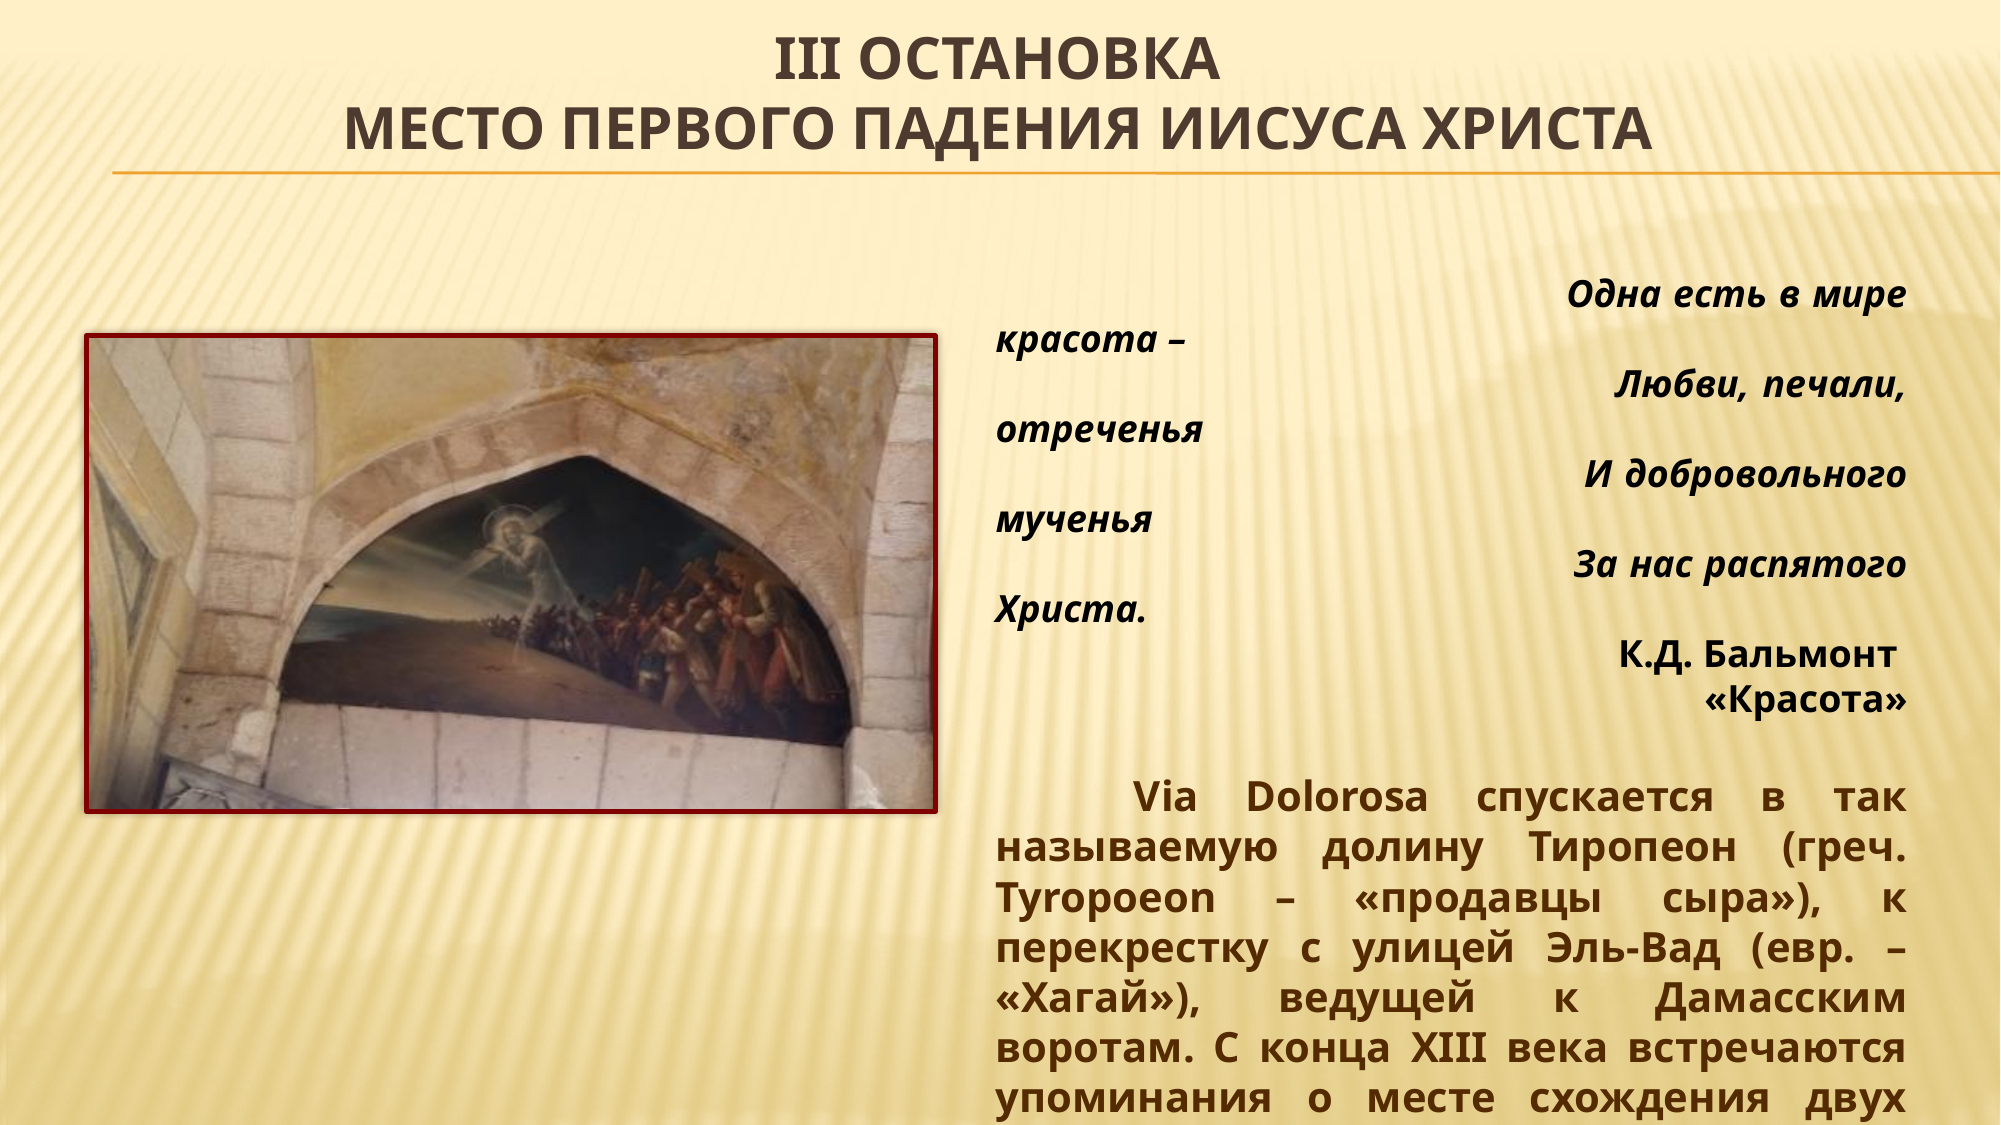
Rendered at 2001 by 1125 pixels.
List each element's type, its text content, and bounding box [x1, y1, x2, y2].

title III ОСТАНОВКА Место первого падения Иисуса Христа [135, 0, 1861, 182]
text_box Одна есть в мире красота – Любви, печали, отреченья И добровольного мученья За нас распятого Христа. К.Д. Бальмонт «Красота» Via Dolorosa спускается в так называемую долину Тиропеон (греч. Tyropoeon – «продавцы сыра»), к перекрестку с улицей Эль-Вад (евр. – «Хагай»), ведущей к Дамасским воротам. С конца XIII века встречаются упоминания о месте схождения двух улиц, где, по преданию, изможденный Иисус упал, неся на плечах Крест. [980, 262, 1923, 1125]
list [88, 337, 934, 810]
